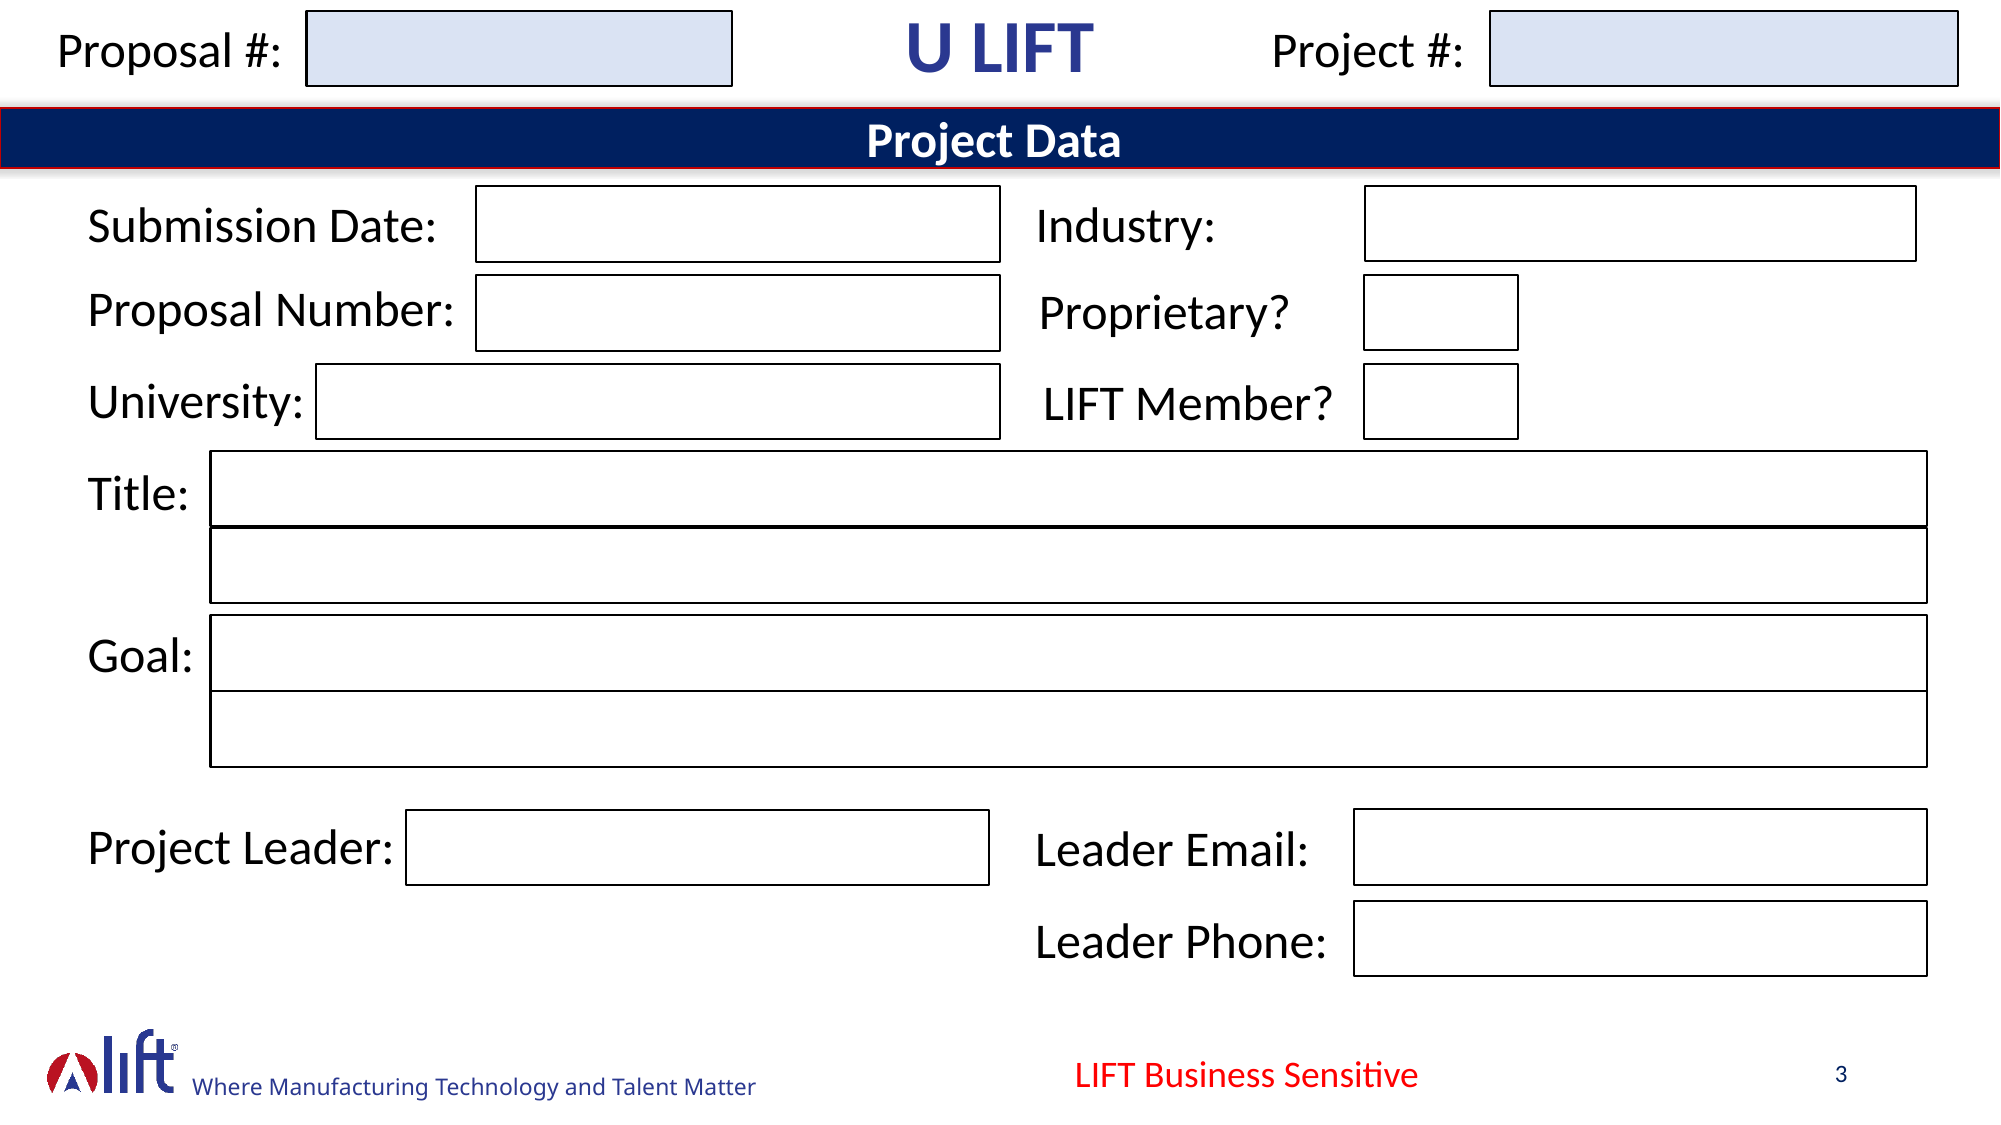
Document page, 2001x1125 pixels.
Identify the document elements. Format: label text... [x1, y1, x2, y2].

text_box [1364, 363, 1518, 440]
text_box LIFT Member? [1028, 363, 1364, 438]
text_box University: [72, 360, 340, 436]
text_box Leader Phone: [1020, 900, 1354, 976]
text_box [1364, 274, 1518, 351]
text_box [306, 10, 732, 87]
text_box Goal: [72, 615, 210, 691]
text_box Project Leader: [72, 807, 458, 883]
text_box [475, 185, 1000, 263]
text_box Industry: [1020, 185, 1237, 261]
text_box [210, 450, 1927, 527]
footer LIFT Business Sensitive [1060, 1042, 1736, 1103]
picture [47, 1029, 178, 1093]
text_box Submission Date: [72, 185, 475, 261]
text_box [210, 527, 1927, 604]
text_box [1364, 185, 1917, 262]
text_box Title: [72, 452, 210, 528]
text_box [1354, 900, 1928, 977]
text_box Proposal Number: [72, 269, 494, 344]
text_box [406, 809, 989, 886]
text_box U LIFT [747, 0, 1253, 99]
text_box [210, 615, 1927, 691]
text_box [315, 363, 1000, 440]
text_box Project Data [0, 107, 2000, 169]
slide_number 3 [1736, 1042, 1863, 1103]
text_box Proprietary? [1024, 272, 1333, 348]
text_box Project #: [1256, 10, 1486, 86]
text_box [210, 691, 1927, 767]
text_box [1489, 10, 1958, 87]
text_box [1354, 808, 1928, 885]
text_box Leader Email: [1020, 808, 1333, 884]
text_box [475, 275, 1000, 351]
text_box Proposal #: [42, 10, 306, 86]
